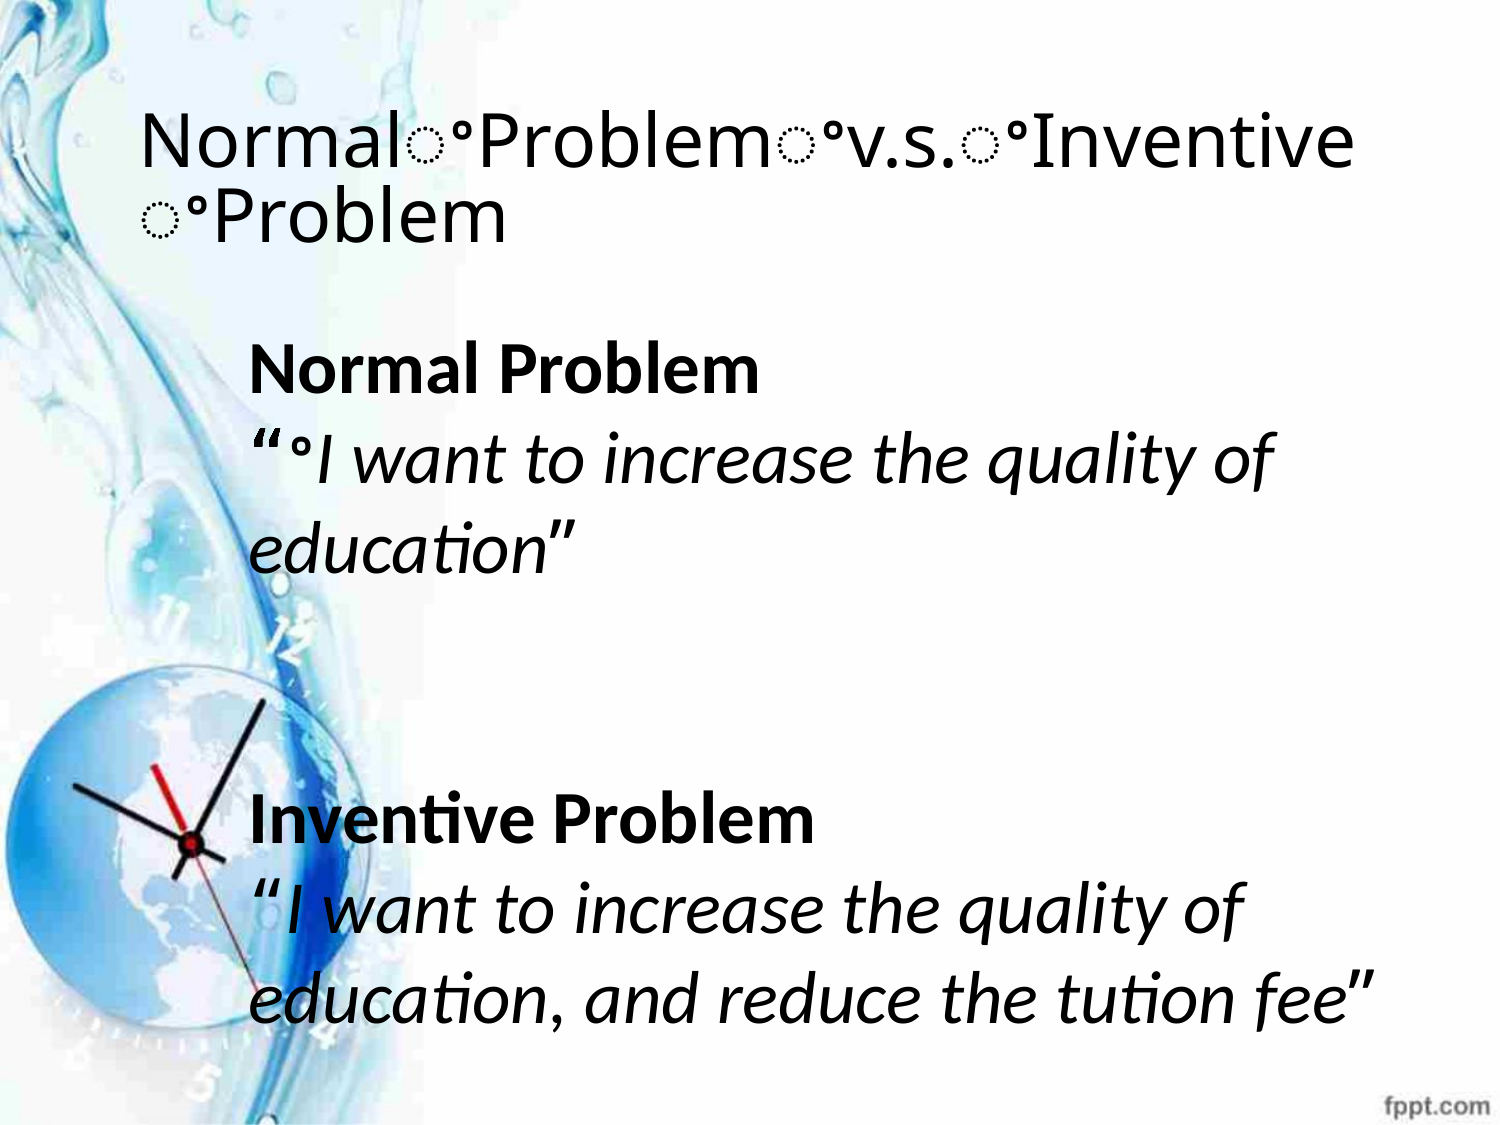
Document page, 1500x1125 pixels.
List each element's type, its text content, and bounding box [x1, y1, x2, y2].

text_box Inventive Problem “ꢀI want to increase the quality of education, and reduce the tution fee” [248, 783, 1409, 1039]
text_box NormalꢀProblemꢀv.s.ꢀInventiveꢀProblem [138, 107, 1359, 258]
text_box [0, 0, 1500, 1125]
text_box Normal Problem “ꢀI want to increase the quality of education” [248, 333, 1283, 589]
